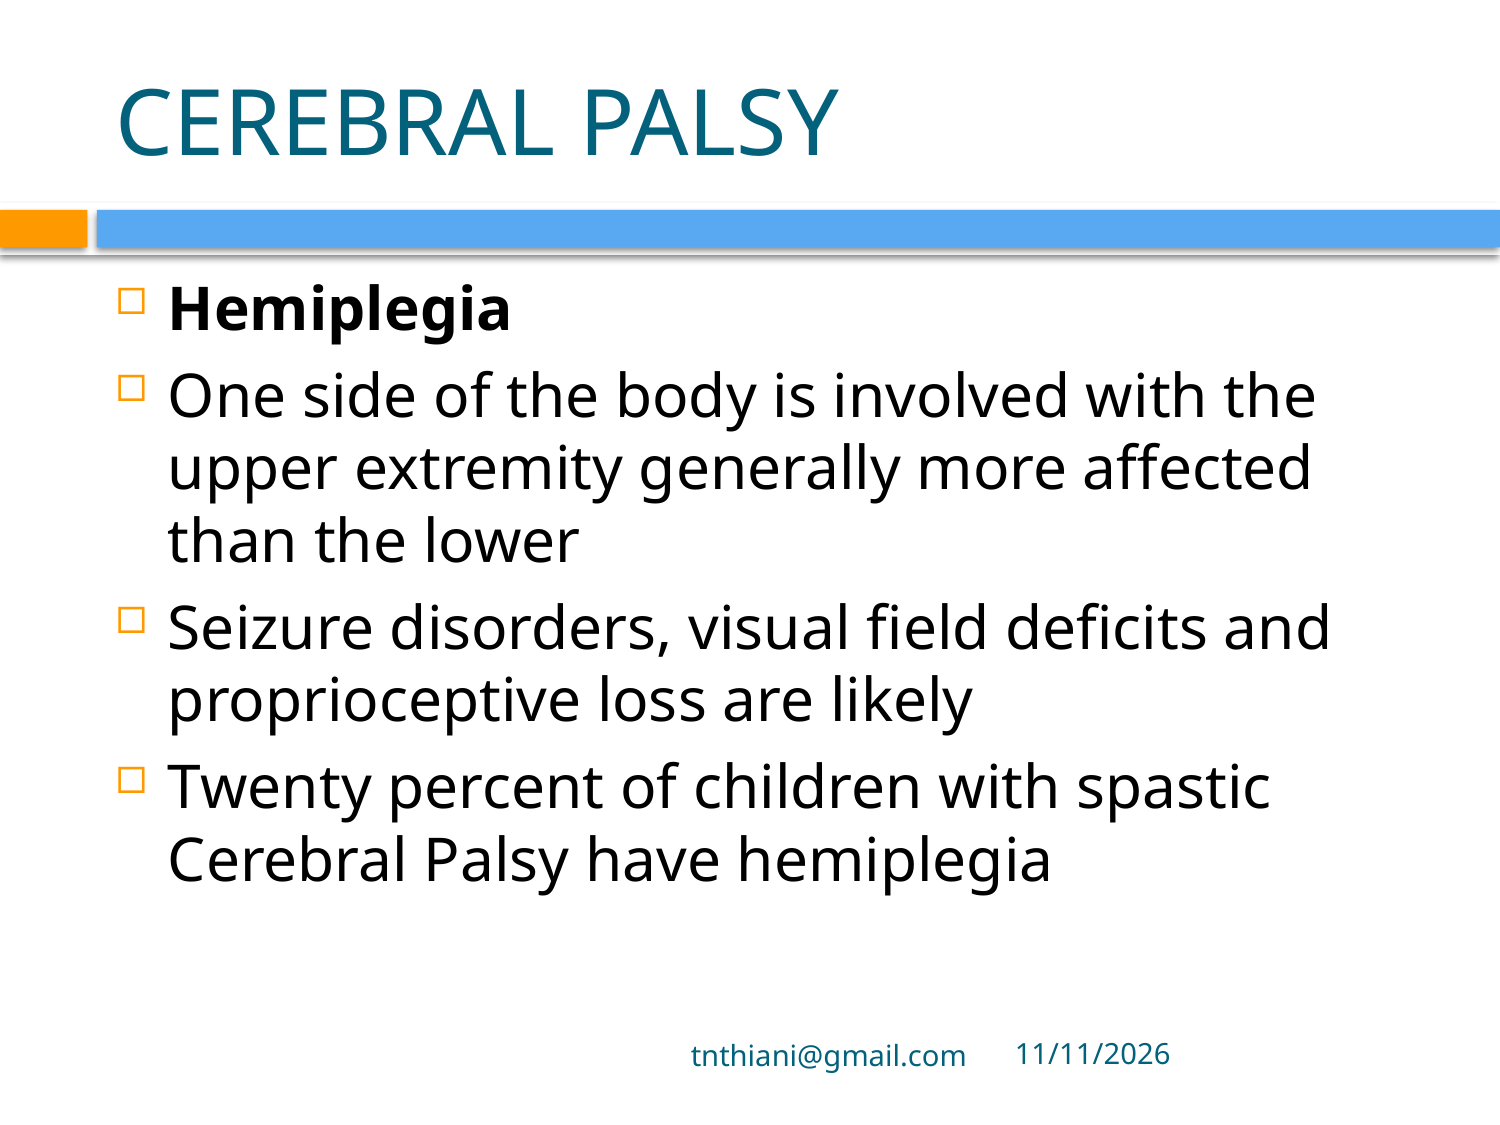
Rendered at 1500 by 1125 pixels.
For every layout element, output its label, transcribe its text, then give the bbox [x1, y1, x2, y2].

list Hemiplegia One side of the body is involved with the upper extremity generally more affected than the lower Seizure disorders, visual field deficits and proprioceptive loss are likely Twenty percent of children with spastic Cerebral Palsy have hemiplegia [100, 262, 1439, 1001]
title CEREBRAL PALSY [100, 37, 1439, 201]
footer tnthiani@gmail.com [99, 1025, 990, 1085]
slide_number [999, 1025, 1438, 1085]
